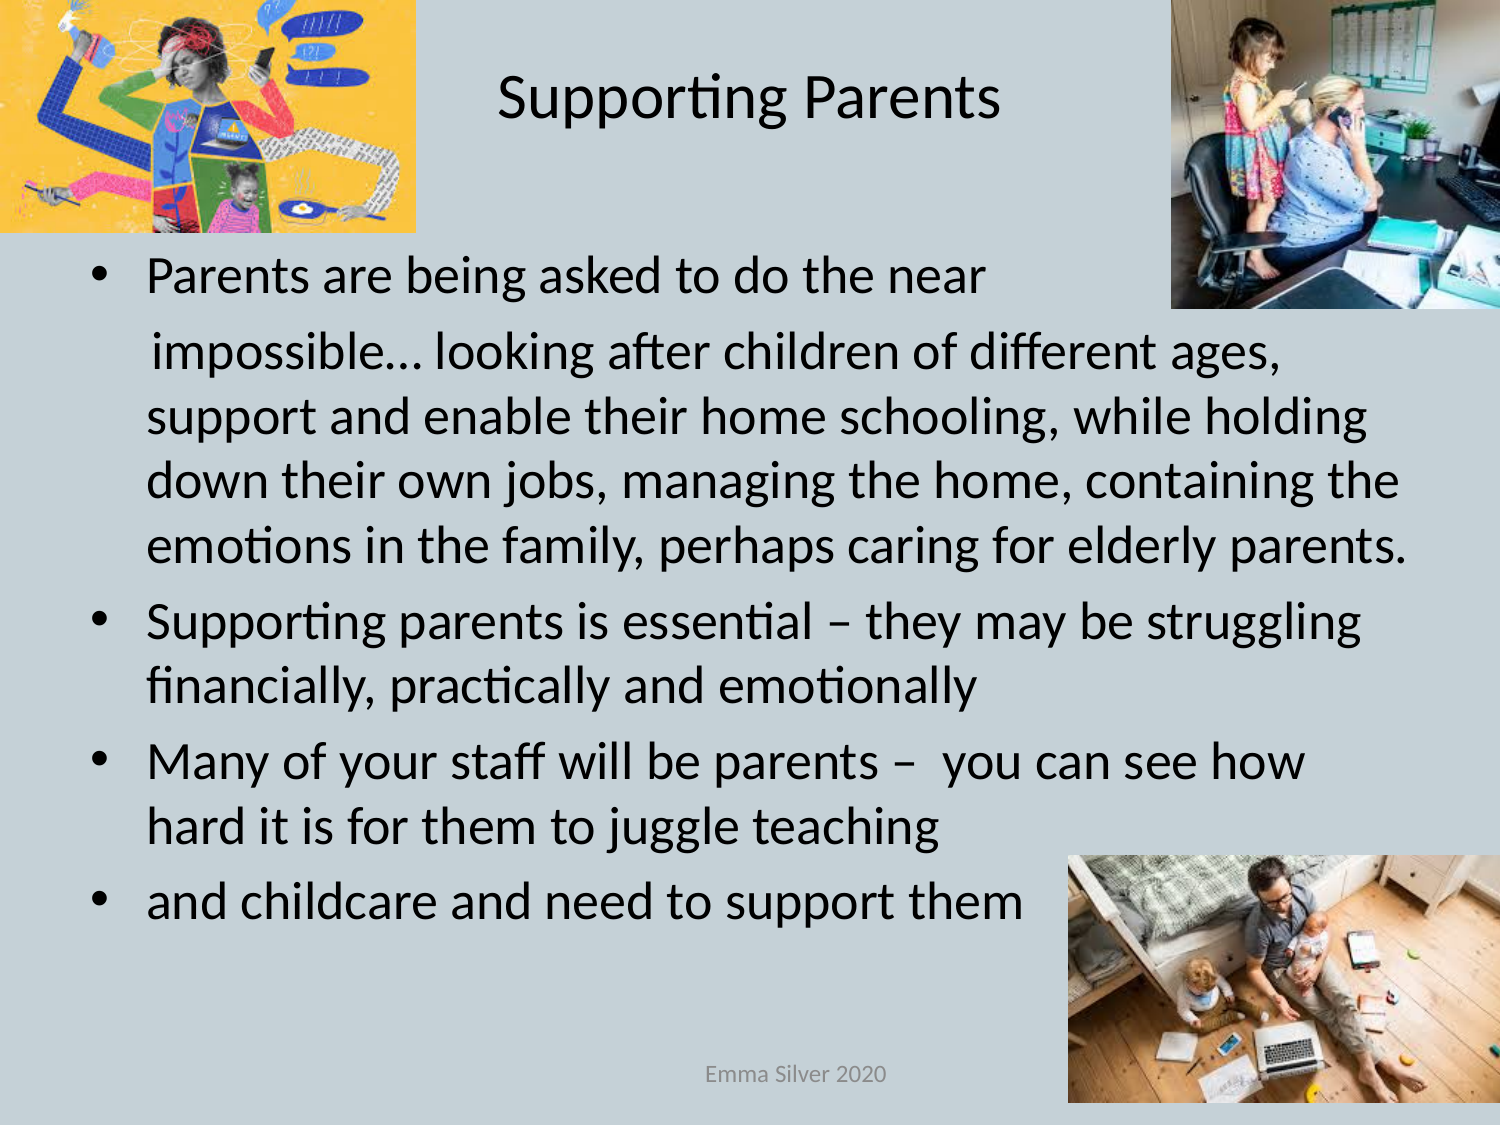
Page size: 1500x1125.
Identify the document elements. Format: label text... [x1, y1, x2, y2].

picture [0, 0, 416, 233]
footer Emma Silver 2020 [558, 1042, 1034, 1103]
picture [1068, 854, 1500, 1103]
title Supporting Parents [420, 45, 1165, 139]
picture [1170, 0, 1500, 309]
list Parents are being asked to do the near impossible… looking after children of different ages, support and enable their home schooling, while holding down their own jobs, managing the home, containing the emotions in the family, perhaps caring for elderly parents. Supporting parents is essential – they may be struggling financially, practically and emotionally Many of your staff will be parents – you can see how hard it is for them to juggle teaching and childcare and need to support them [75, 232, 1425, 1005]
